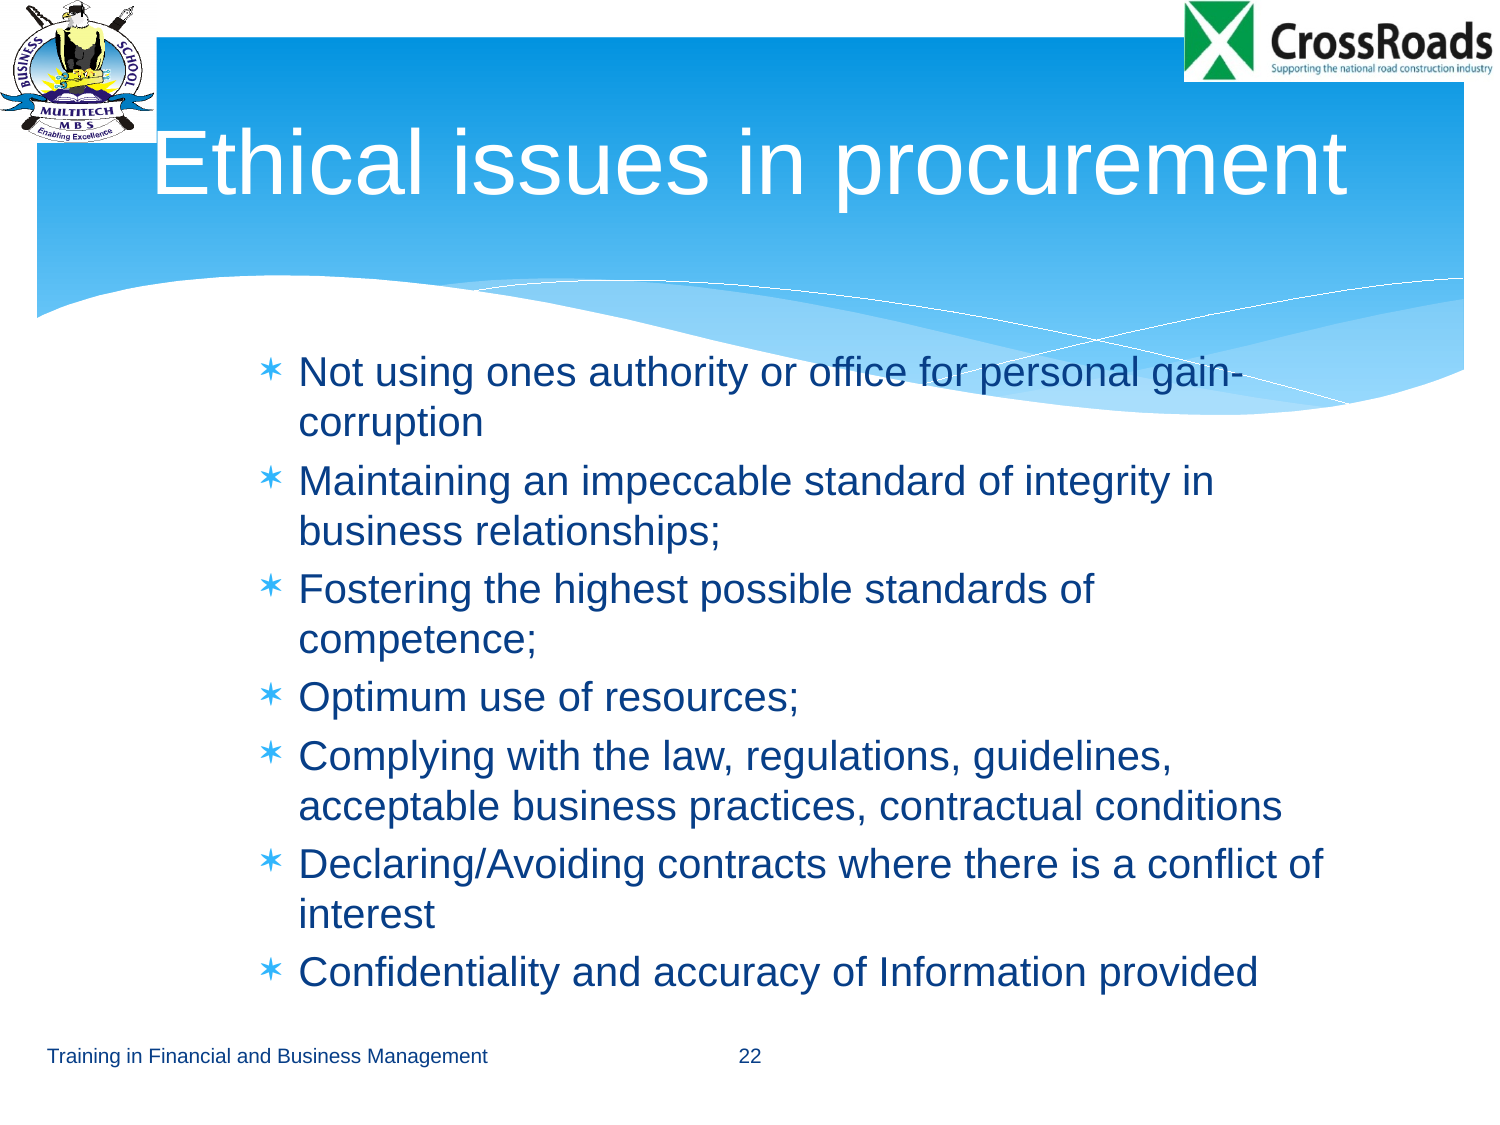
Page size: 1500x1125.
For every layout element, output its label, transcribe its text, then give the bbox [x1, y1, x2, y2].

picture [1184, 0, 1494, 82]
list Not using ones authority or office for personal gain-corruption Maintaining an impeccable standard of integrity in business relationships; Fostering the highest possible standards of competence; Optimum use of resources; Complying with the law, regulations, guidelines, acceptable business practices, contractual conditions Declaring/Avoiding contracts where there is a conflict of interest Confidentiality and accuracy of Information provided [142, 337, 1359, 1005]
slide_number 22 [654, 1025, 846, 1086]
footer Training in Financial and Business Management [31, 1025, 653, 1086]
title Ethical issues in procurement [75, 55, 1425, 261]
